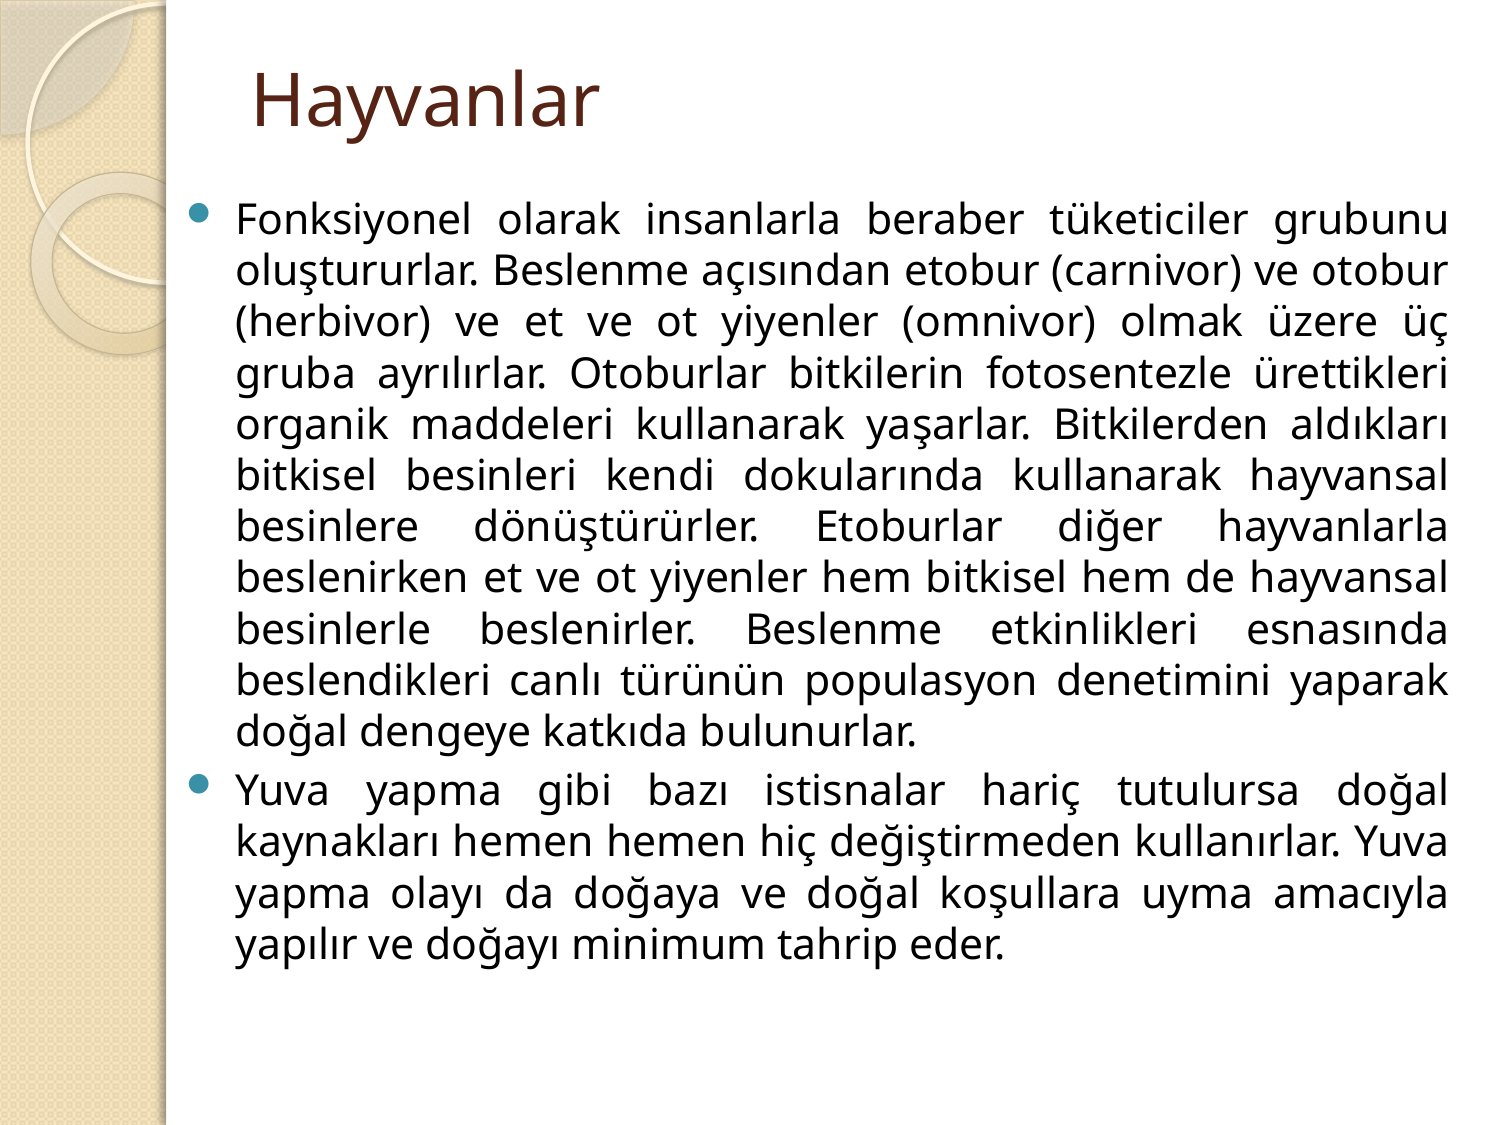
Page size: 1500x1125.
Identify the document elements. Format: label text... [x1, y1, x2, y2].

list Fonksiyonel olarak insanlarla beraber tüketiciler grubunu oluştururlar. Beslenme açısından etobur (carnivor) ve otobur (herbivor) ve et ve ot yiyenler (omnivor) olmak üzere üç gruba ayrılırlar. Otoburlar bitkilerin fotosentezle ürettikleri organik maddeleri kullanarak yaşarlar. Bitkilerden aldıkları bitkisel besinleri kendi dokularında kullanarak hayvansal besinlere dönüştürürler. Etoburlar diğer hayvanlarla beslenirken et ve ot yiyenler hem bitkisel hem de hayvansal besinlerle beslenirler. Beslenme etkinlikleri esnasında beslendikleri canlı türünün populasyon denetimini yaparak doğal dengeye katkıda bulunurlar. Yuva yapma gibi bazı istisnalar hariç tutulursa doğal kaynakları hemen hemen hiç değiştirmeden kullanırlar. Yuva yapma olayı da doğaya ve doğal koşullara uyma amacıyla yapılır ve doğayı minimum tahrip eder. [171, 184, 1466, 1025]
title Hayvanlar [235, 45, 1466, 149]
